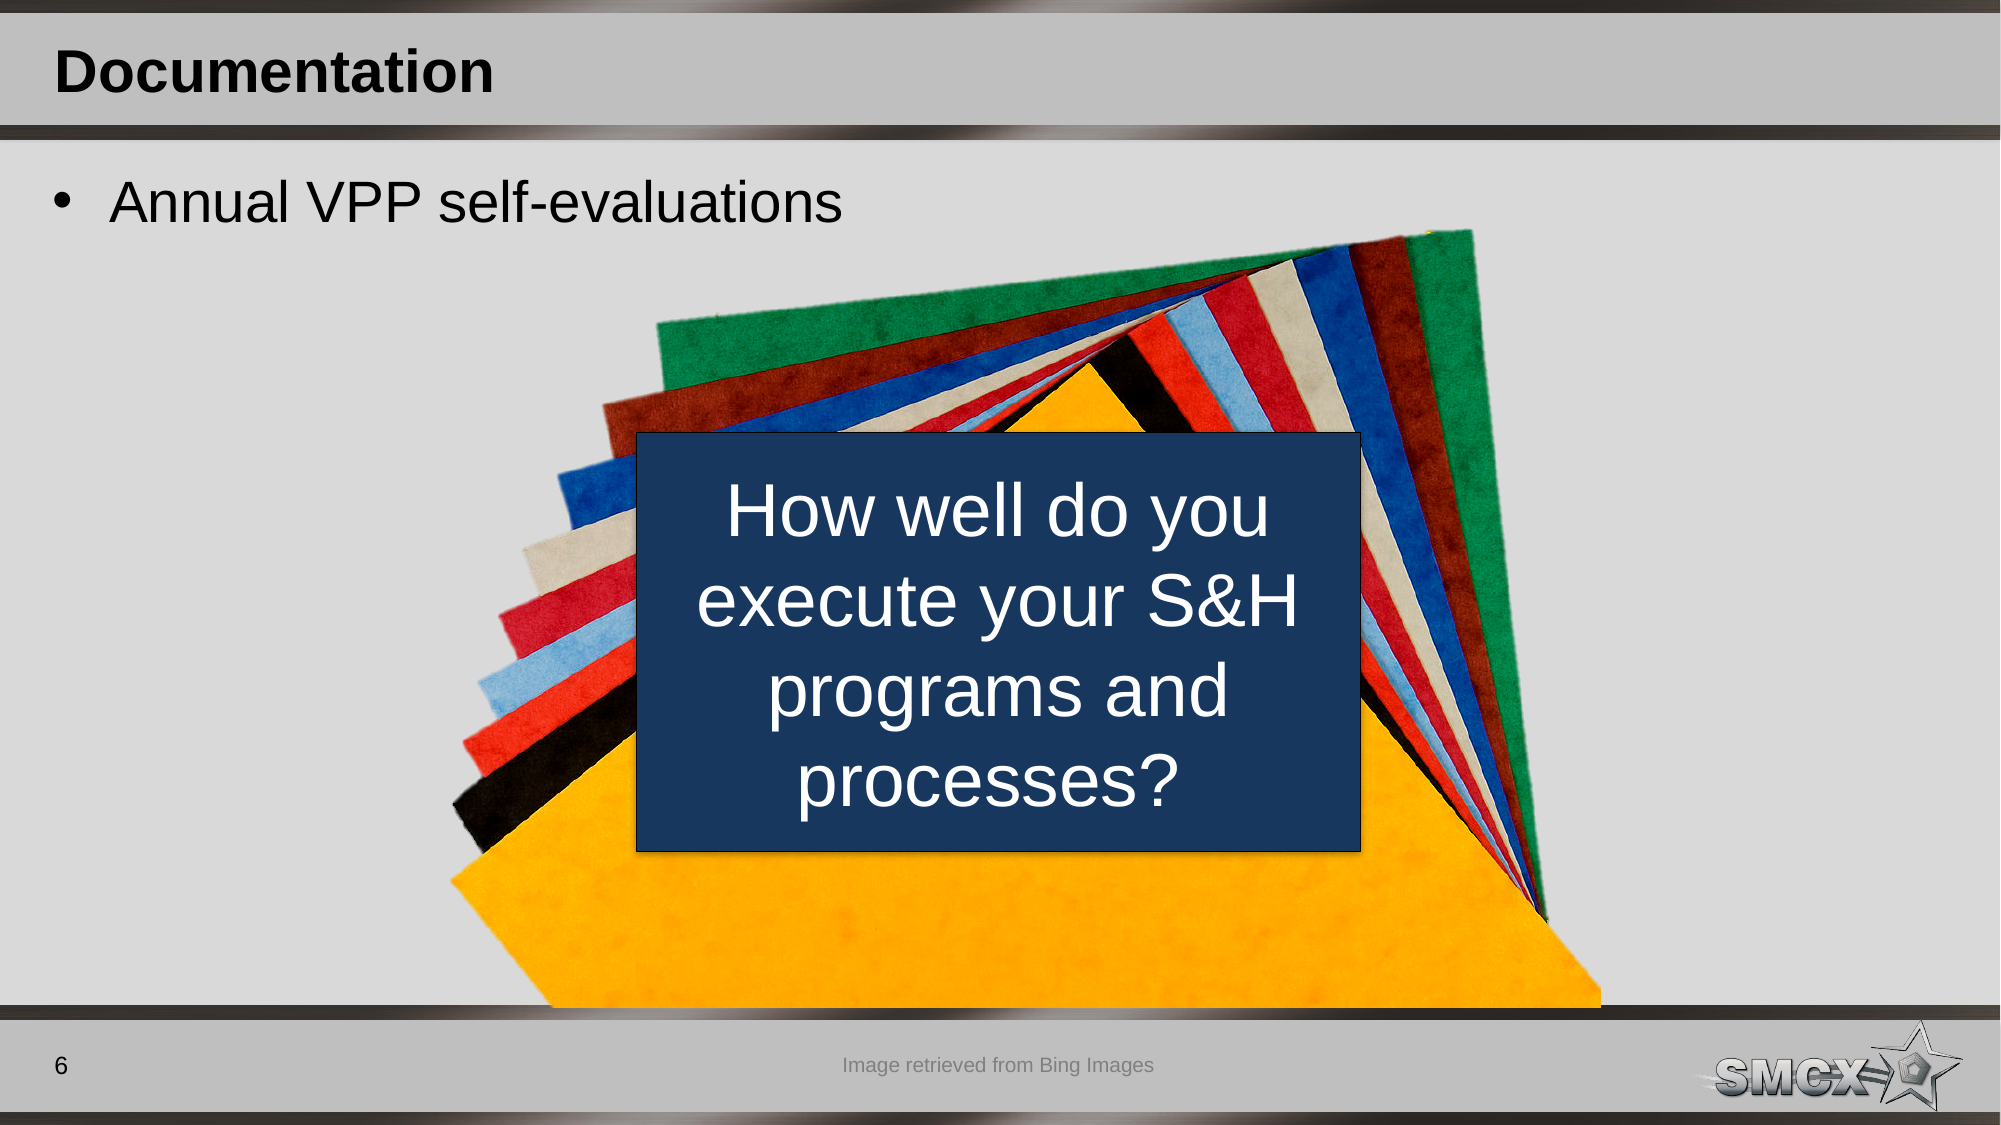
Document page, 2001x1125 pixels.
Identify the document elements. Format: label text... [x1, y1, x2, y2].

title Documentation [39, 21, 1980, 115]
text_box Image retrieved from Bing Images [608, 1043, 1389, 1084]
picture [0, 0, 2001, 13]
slide_number 6 [39, 1035, 190, 1095]
picture [0, 189, 2001, 1125]
list Annual VPP self-evaluations [37, 156, 1963, 982]
picture [0, 125, 2001, 140]
